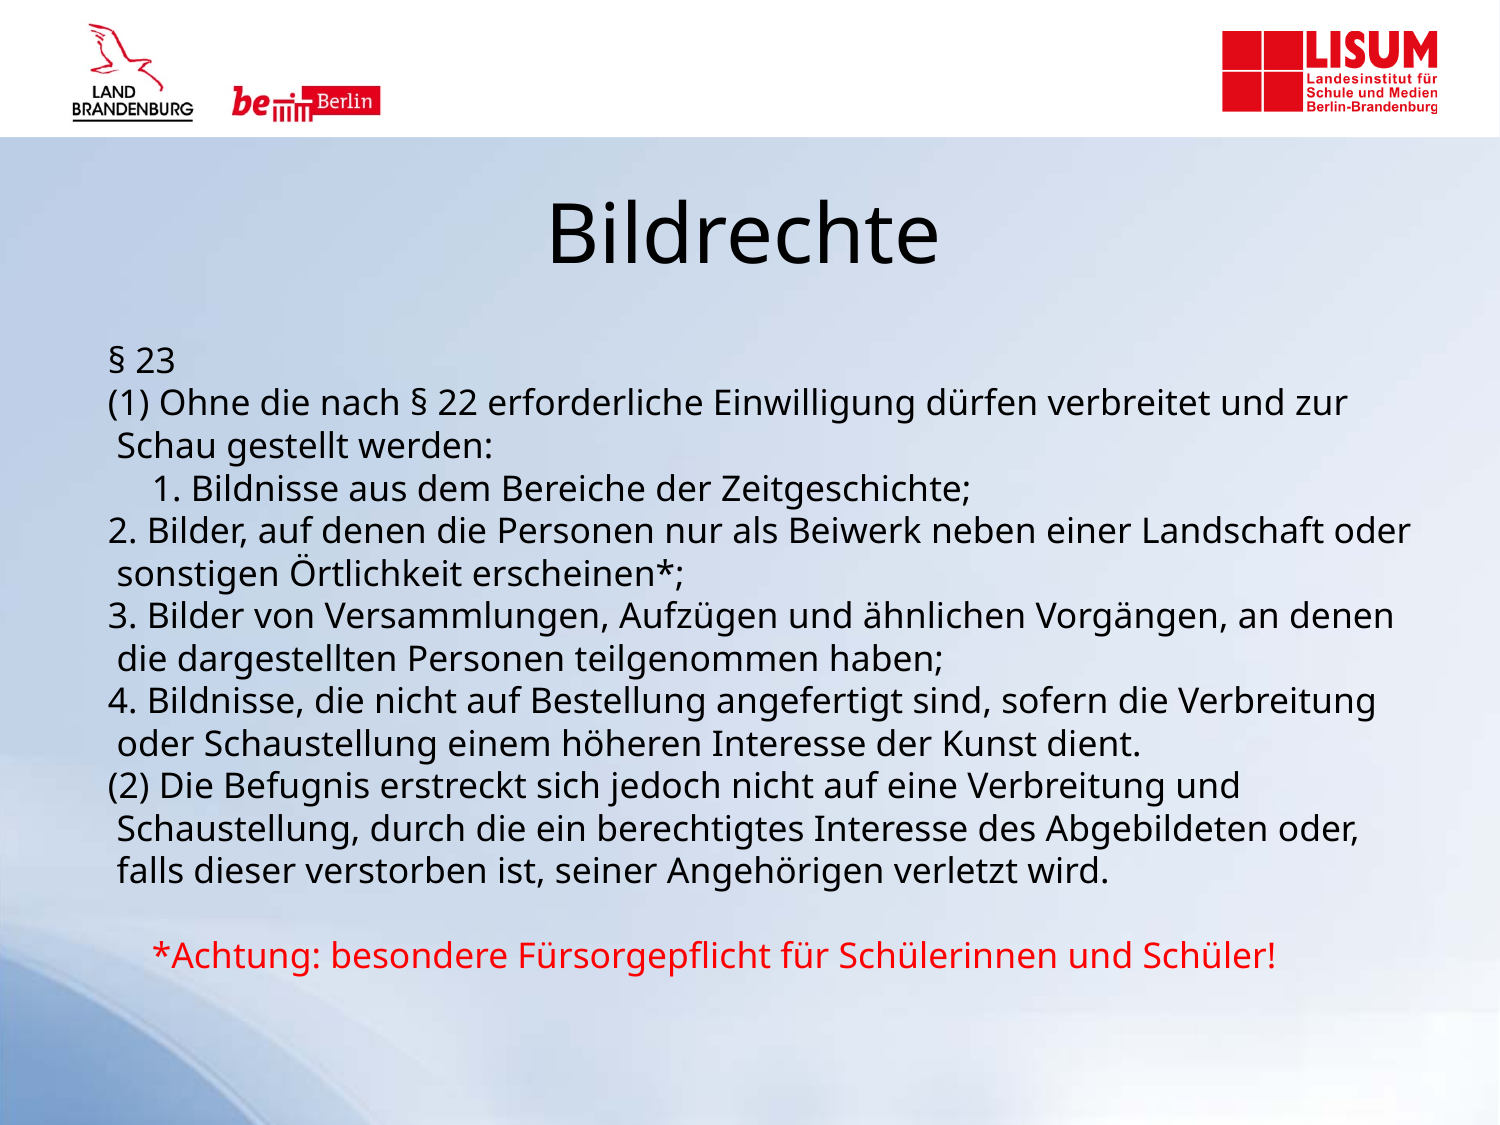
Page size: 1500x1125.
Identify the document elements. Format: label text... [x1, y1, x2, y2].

picture [0, 138, 1500, 1125]
text_box Bildrechte [112, 172, 1376, 288]
text_box § 23 (1) Ohne die nach § 22 erforderliche Einwilligung dürfen verbreitet und zur Schau gestellt werden: 1. Bildnisse aus dem Bereiche der Zeitgeschichte; 2. Bilder, auf denen die Personen nur als Beiwerk neben einer Landschaft oder sonstigen Örtlichkeit erscheinen*; 3. Bilder von Versammlungen, Aufzügen und ähnlichen Vorgängen, an denen die dargestellten Personen teilgenommen haben; 4. Bildnisse, die nicht auf Bestellung angefertigt sind, sofern die Verbreitung oder Schaustellung einem höheren Interesse der Kunst dient. (2) Die Befugnis erstreckt sich jedoch nicht auf eine Verbreitung und Schaustellung, durch die ein berechtigtes Interesse des Abgebildeten oder, falls dieser verstorben ist, seiner Angehörigen verletzt wird. *Achtung: besondere Fürsorgepflicht für Schülerinnen und Schüler! [72, 337, 1424, 976]
picture [69, 19, 384, 126]
